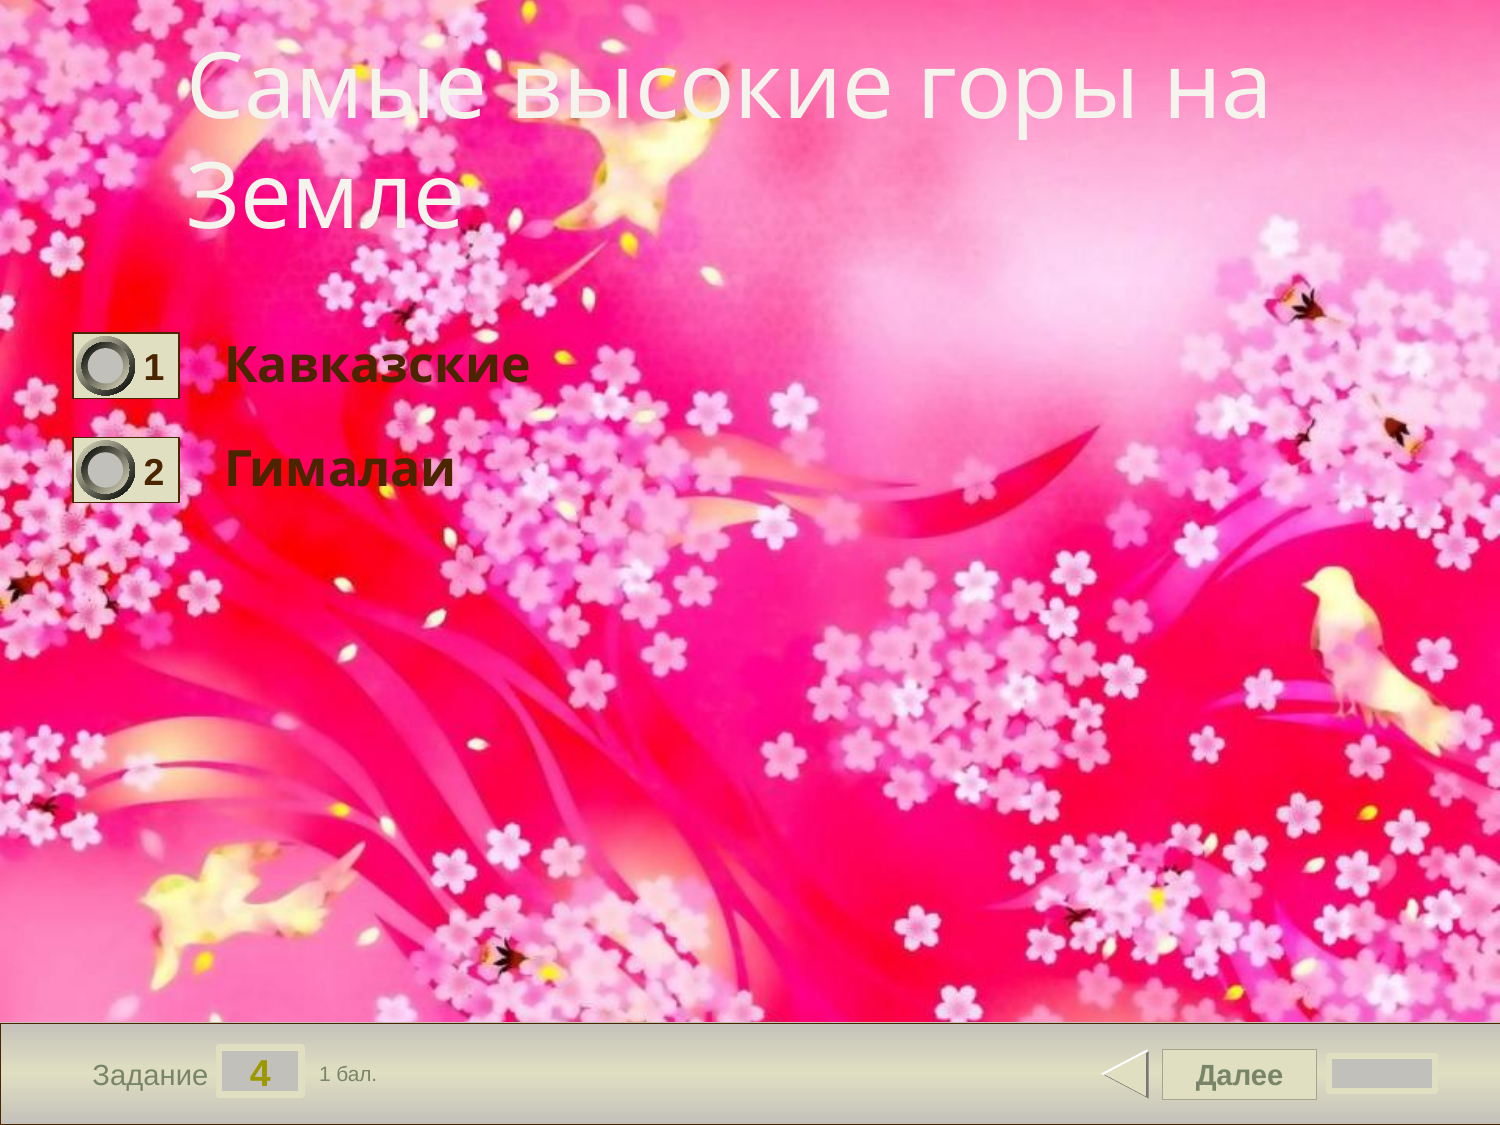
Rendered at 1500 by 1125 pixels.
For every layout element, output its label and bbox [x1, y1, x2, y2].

text_box [72, 332, 180, 399]
picture [0, 0, 1500, 1125]
text_box [72, 437, 180, 503]
text_box [1100, 1048, 1149, 1099]
